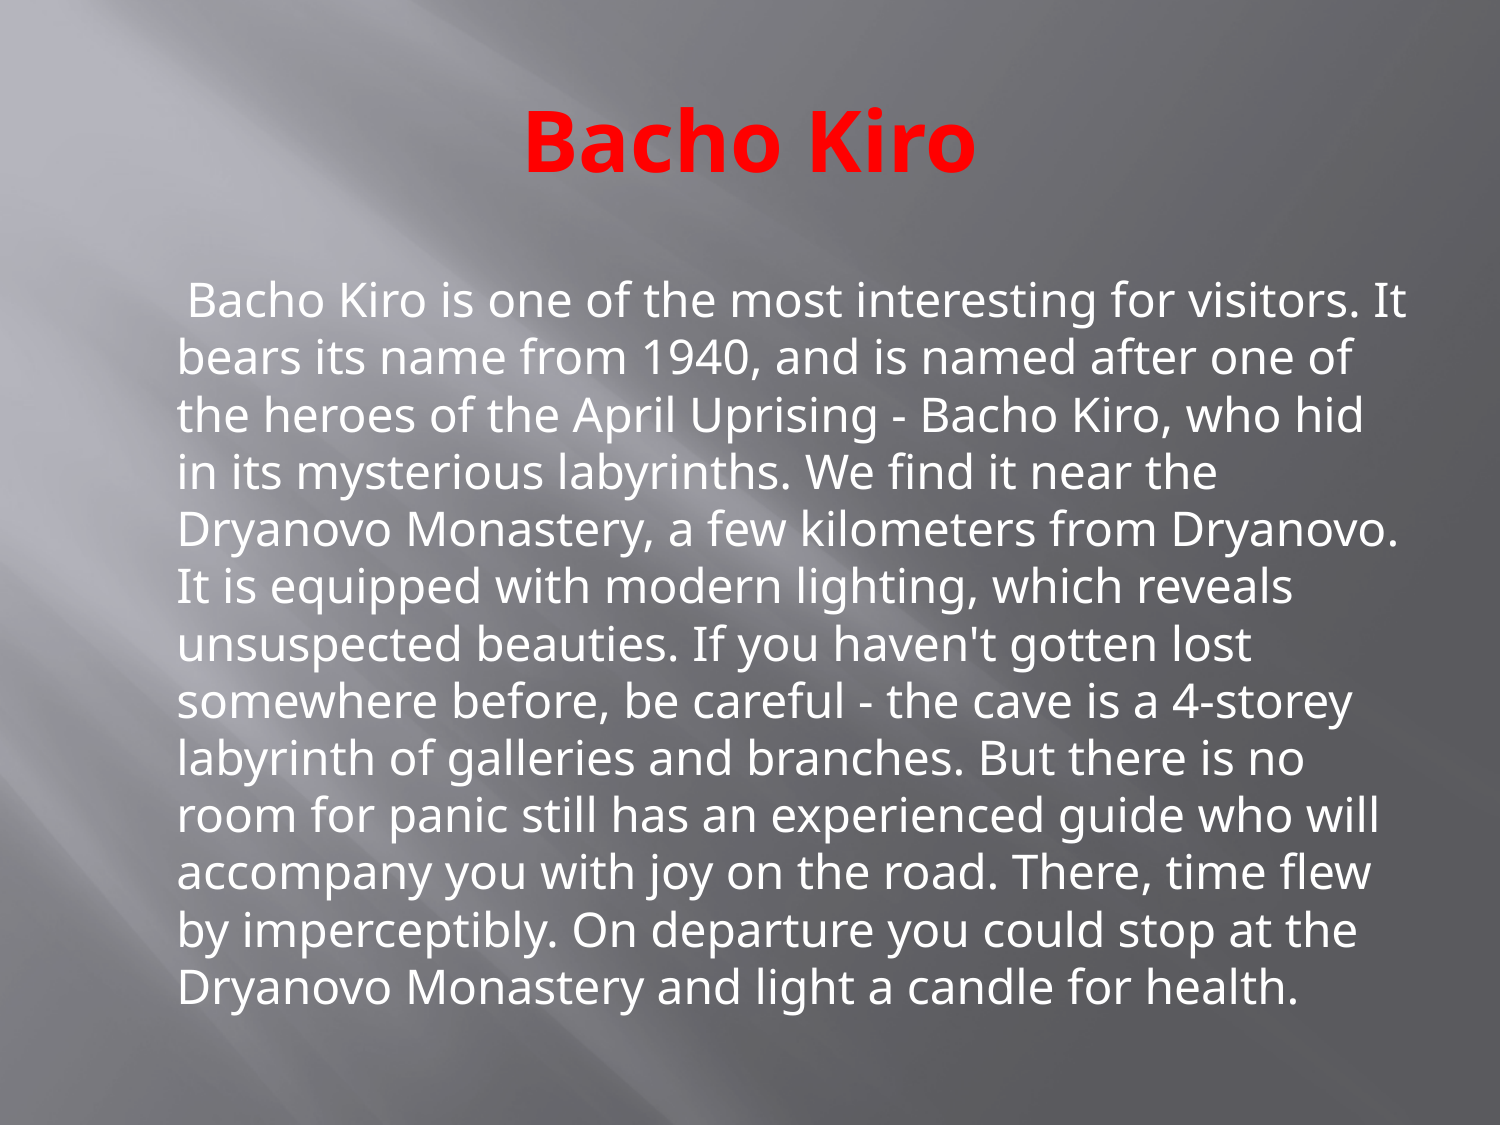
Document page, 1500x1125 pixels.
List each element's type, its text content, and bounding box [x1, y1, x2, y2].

title Bacho Kiro [75, 45, 1425, 233]
list Bacho Kiro is one of the most interesting for visitors. It bears its name from 1940, and is named after one of the heroes of the April Uprising - Bacho Kiro, who hid in its mysterious labyrinths. We find it near the Dryanovo Monastery, a few kilometers from Dryanovo. It is equipped with modern lighting, which reveals unsuspected beauties. If you haven't gotten lost somewhere before, be careful - the cave is a 4-storey labyrinth of galleries and branches. But there is no room for panic still has an experienced guide who will accompany you with joy on the road. There, time flew by imperceptibly. On departure you could stop at the Dryanovo Monastery and light a candle for health. [75, 262, 1425, 1035]
